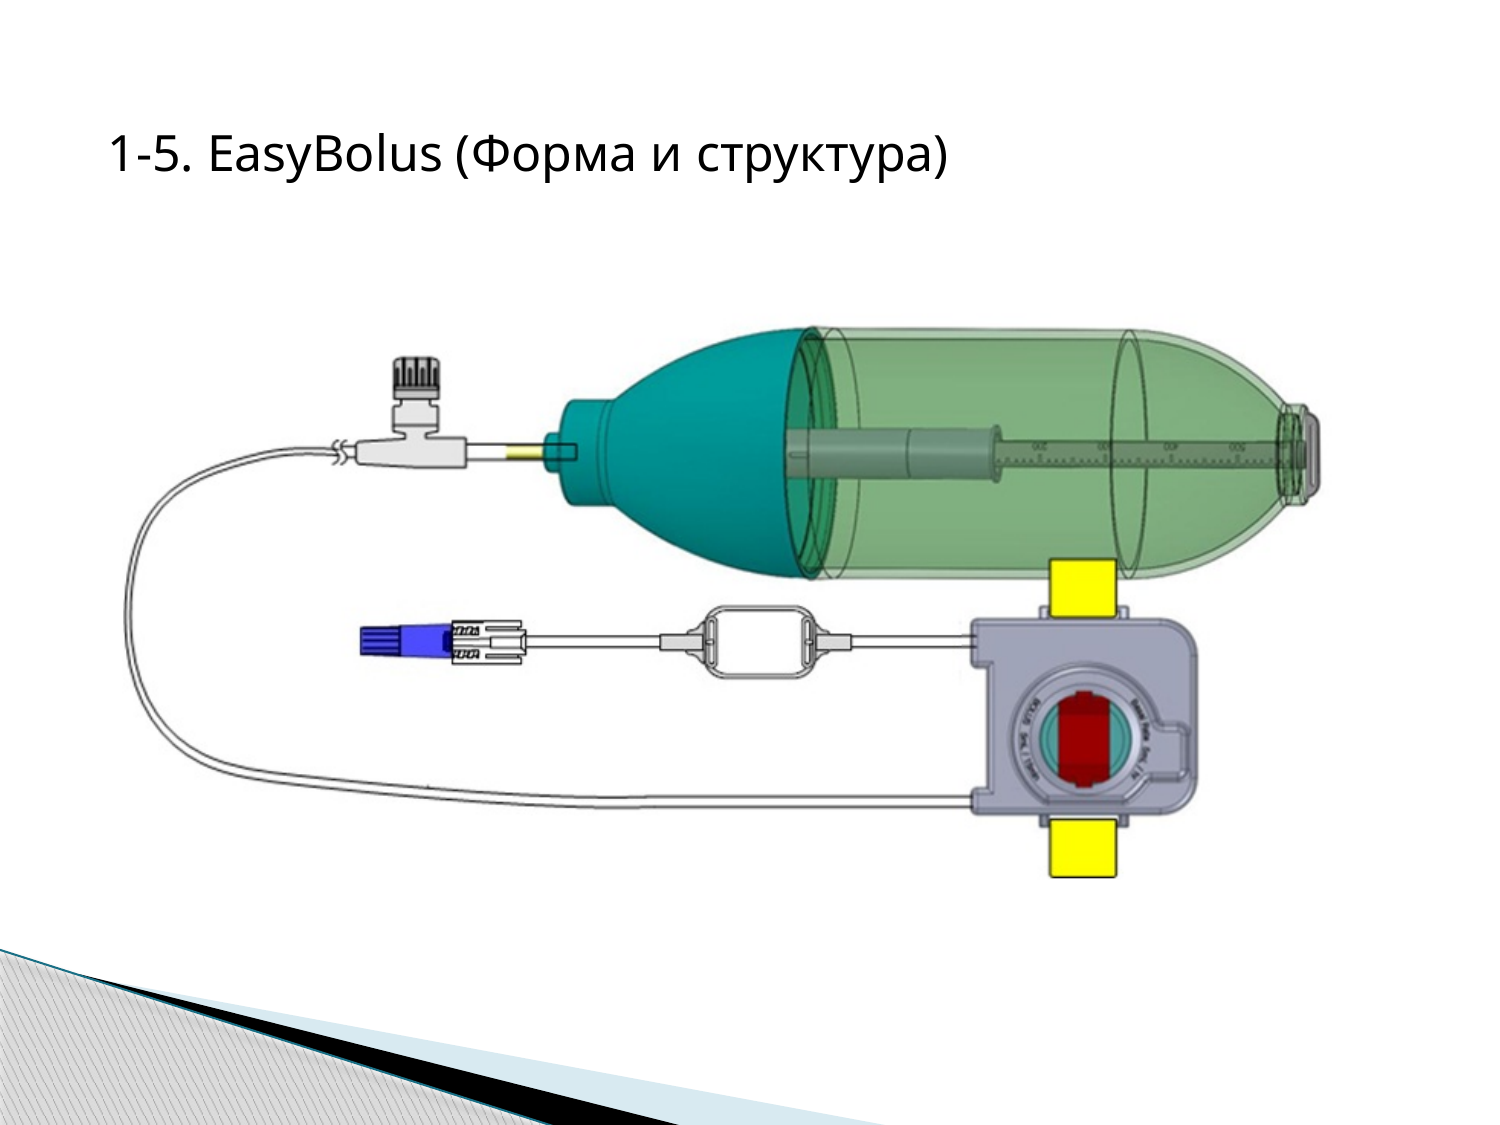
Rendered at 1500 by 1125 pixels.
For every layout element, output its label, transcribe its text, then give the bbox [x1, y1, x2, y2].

list 1-5. EasyBolus (Форма и структура) [75, 113, 1282, 209]
picture [121, 290, 1365, 881]
